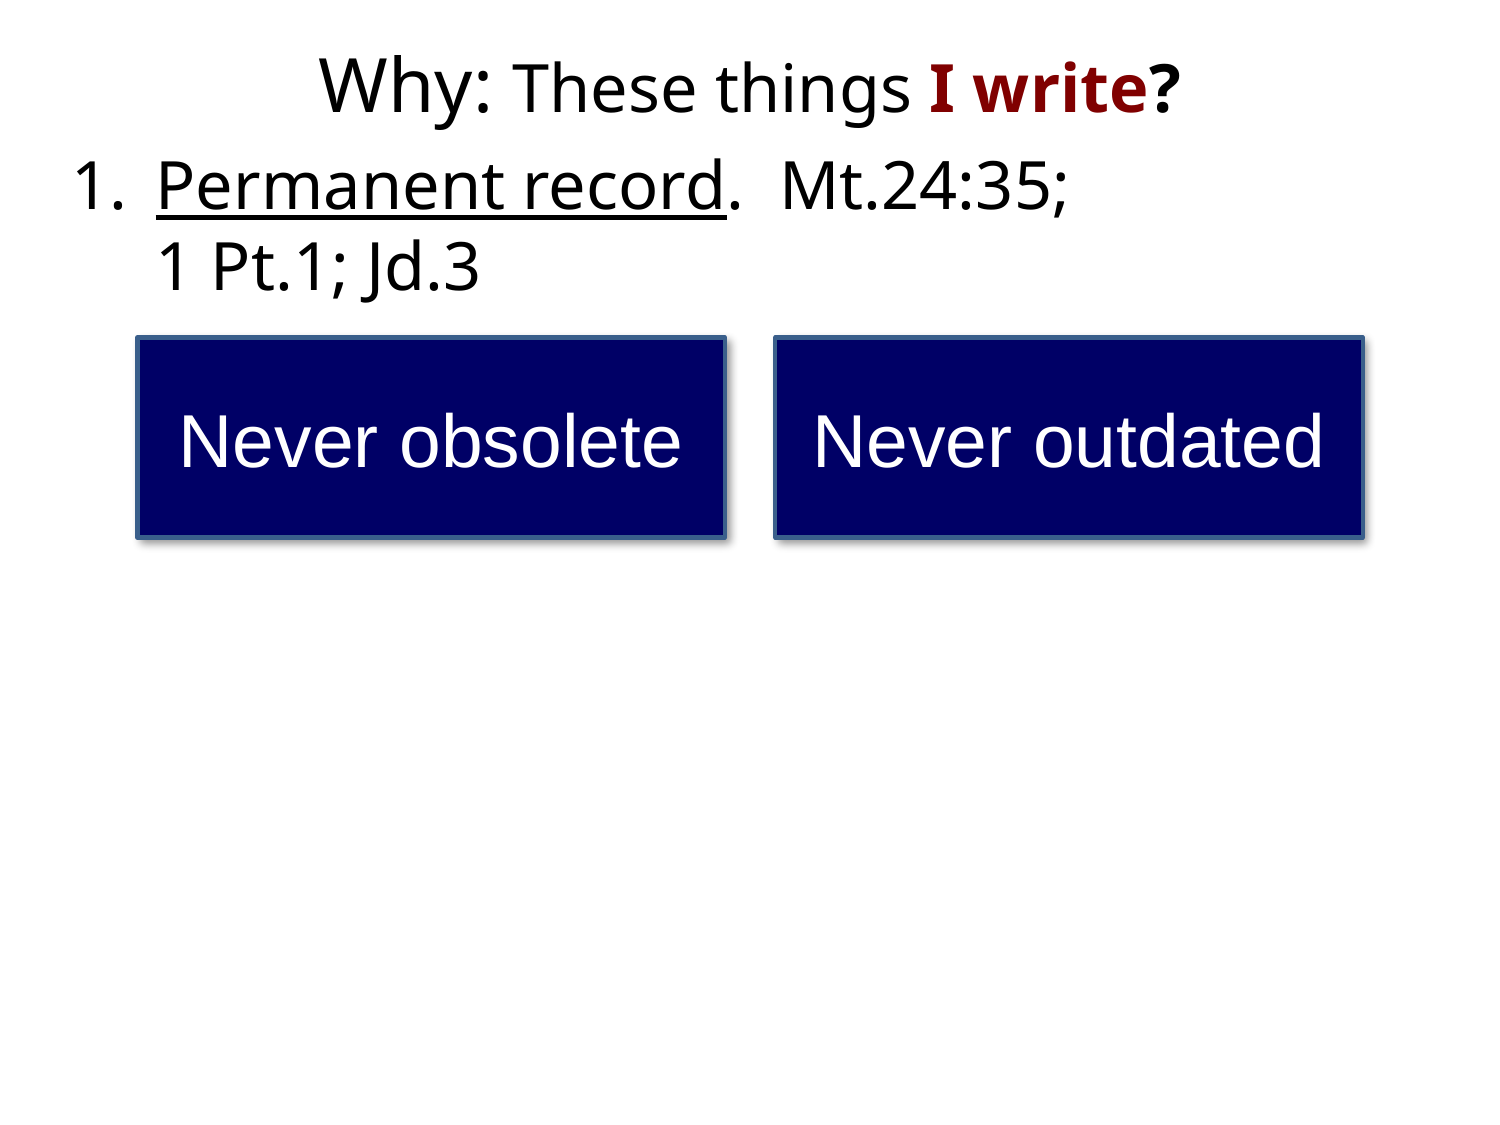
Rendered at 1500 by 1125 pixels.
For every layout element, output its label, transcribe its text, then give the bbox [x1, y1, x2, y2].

text_box Never obsolete [135, 335, 727, 540]
list Permanent record. Mt.24:35; 1 Pt.1; Jd.3 [56, 135, 1444, 1061]
title Why: These things I write? [112, 7, 1388, 135]
text_box Never outdated [773, 335, 1365, 540]
